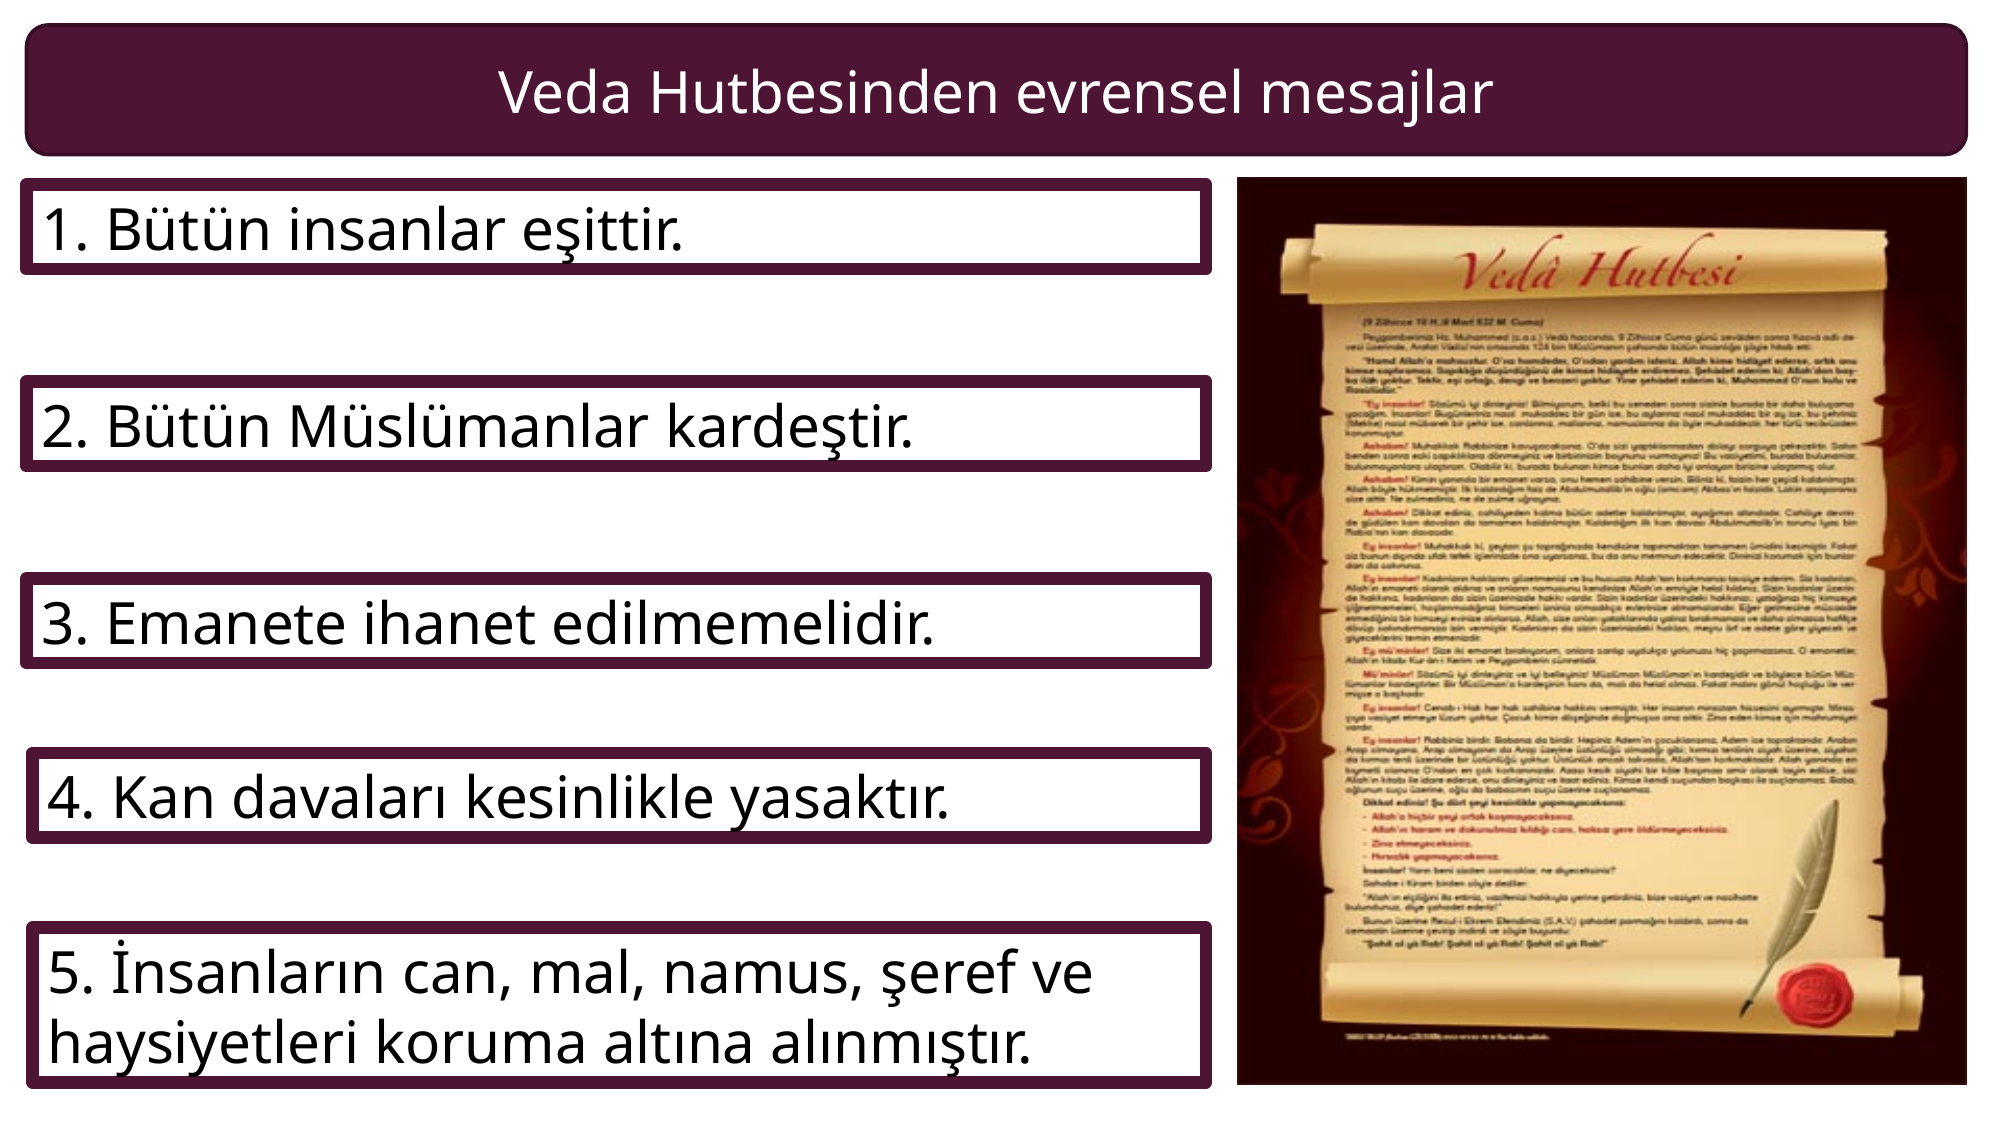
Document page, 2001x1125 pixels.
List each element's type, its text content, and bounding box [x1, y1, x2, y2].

text_box 3. Emanete ihanet edilmemelidir. [25, 577, 1208, 665]
picture [1236, 176, 1967, 1085]
text_box 2. Bütün Müslümanlar kardeştir. [25, 380, 1208, 468]
text_box 1. Bütün insanlar eşittir. [25, 183, 1208, 271]
text_box 4. Kan davaları kesinlikle yasaktır. [31, 751, 1208, 840]
text_box 5. İnsanların can, mal, namus, şeref ve haysiyetleri koruma altına alınmıştır. [31, 926, 1208, 1084]
text_box Veda Hutbesinden evrensel mesajlar [24, 23, 1969, 157]
